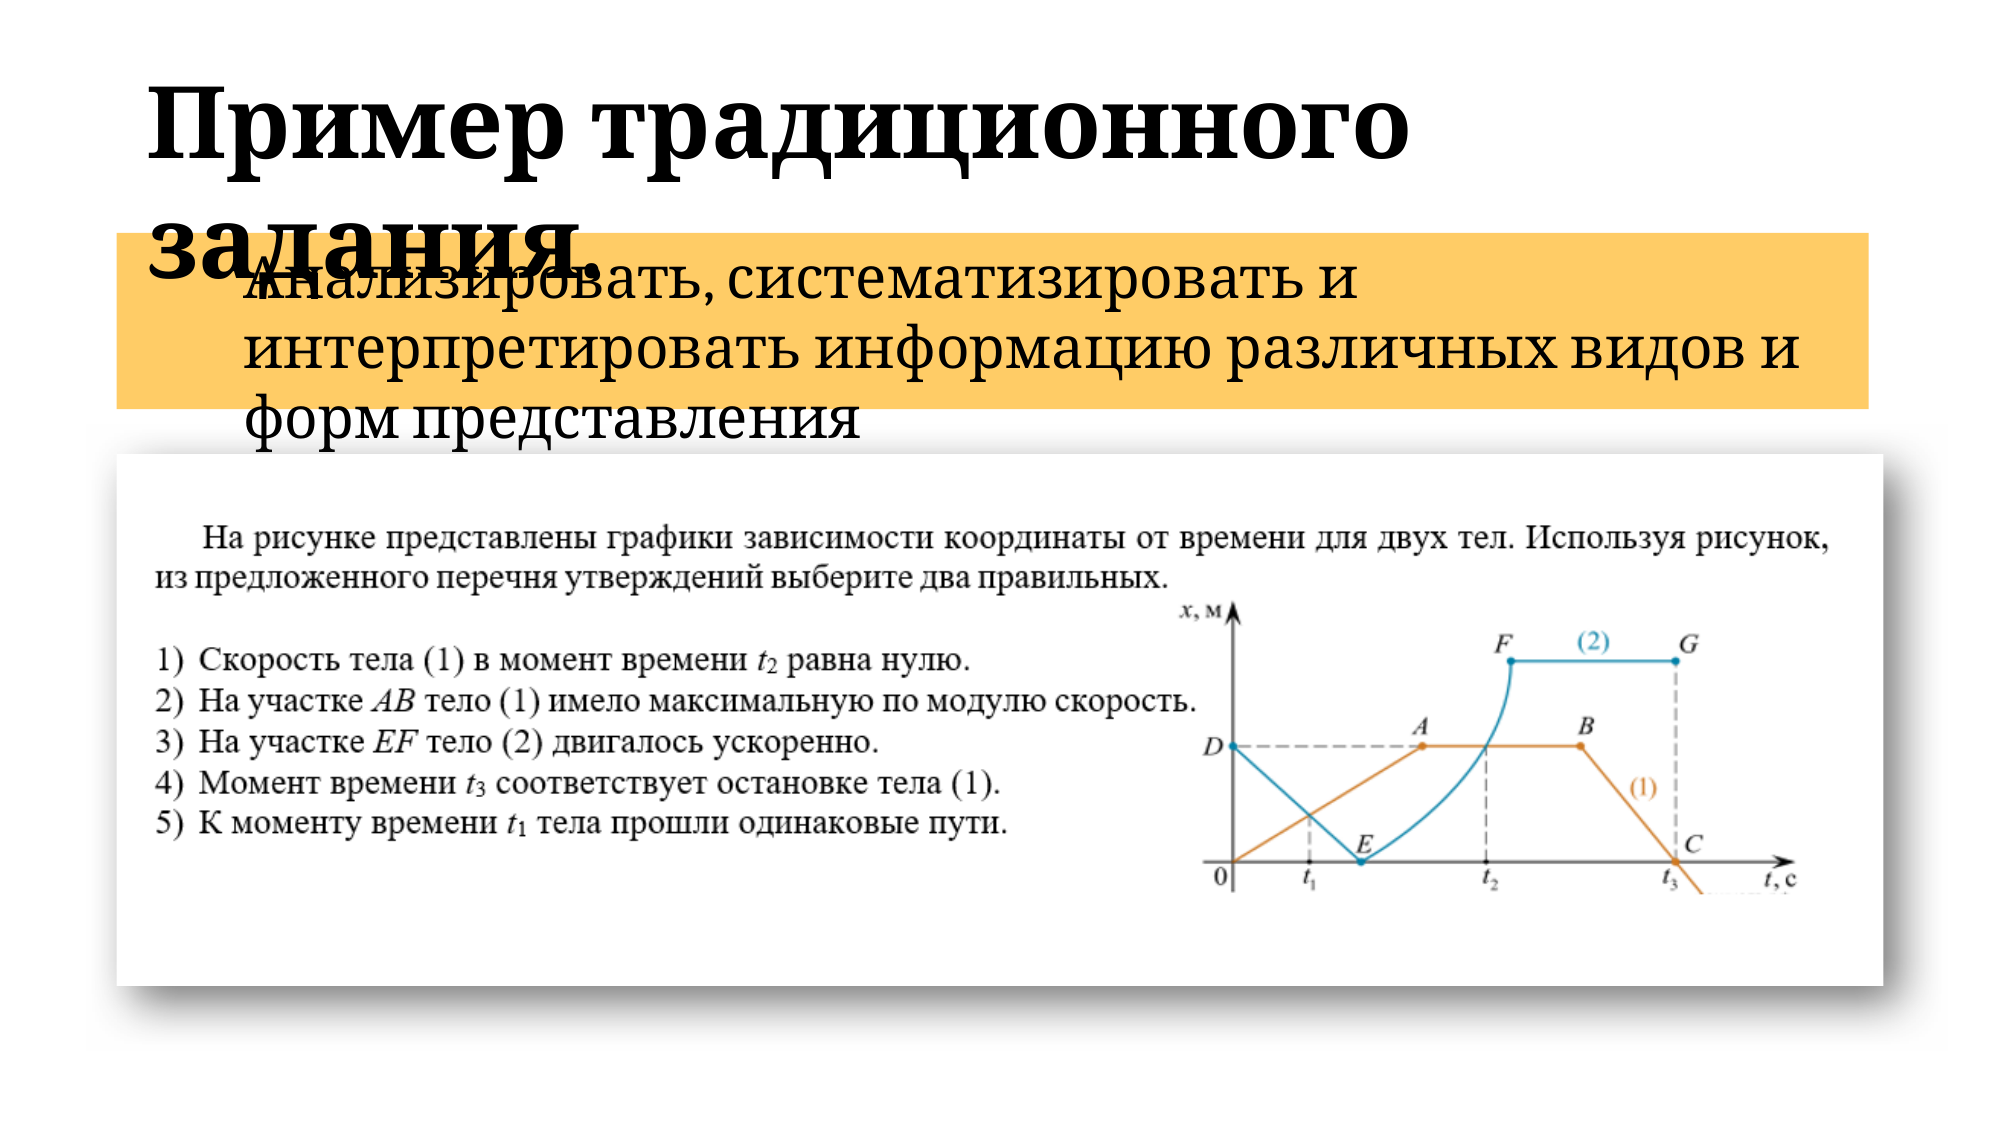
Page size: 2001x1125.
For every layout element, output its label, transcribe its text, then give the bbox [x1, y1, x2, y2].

text_box Пример традиционного задания. [131, 51, 1884, 307]
text_box Анализировать, систематизировать и интерпретировать информацию различных видов и форм представления [228, 233, 1869, 436]
text_box [115, 232, 228, 410]
picture [116, 454, 1884, 986]
